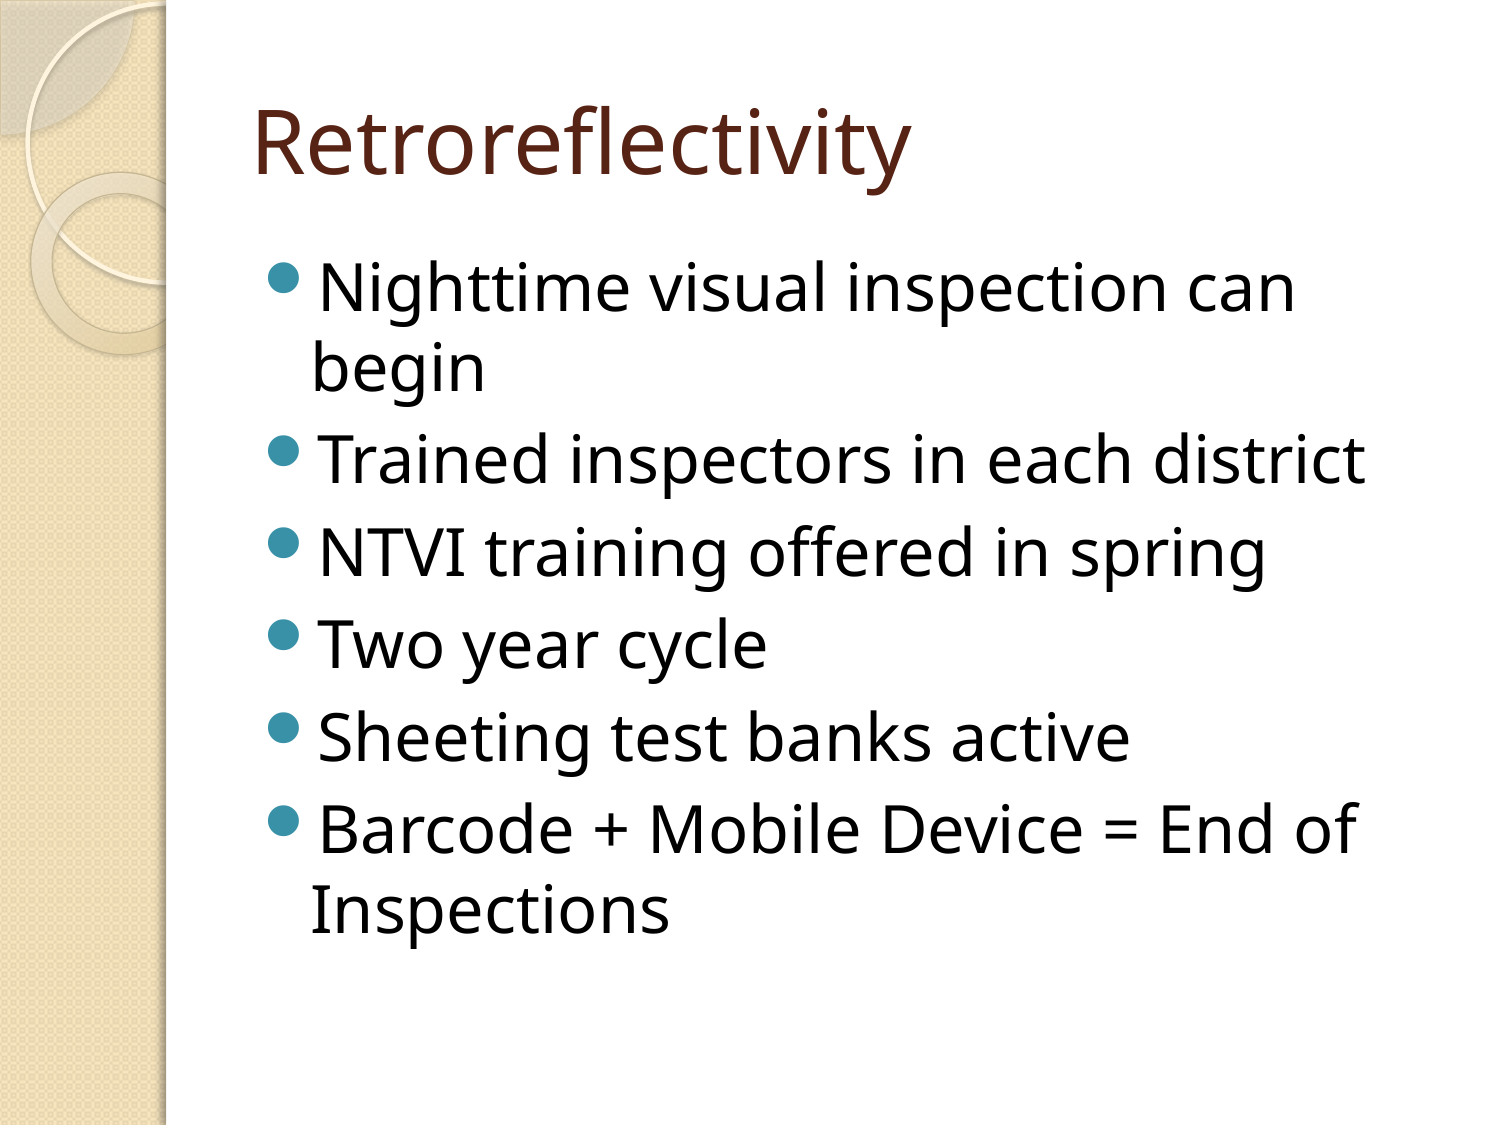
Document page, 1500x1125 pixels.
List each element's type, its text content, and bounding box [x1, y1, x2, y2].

list Nighttime visual inspection can begin Trained inspectors in each district NTVI training offered in spring Two year cycle Sheeting test banks active Barcode + Mobile Device = End of Inspections [235, 237, 1466, 1025]
title Retroreflectivity [235, 45, 1466, 233]
